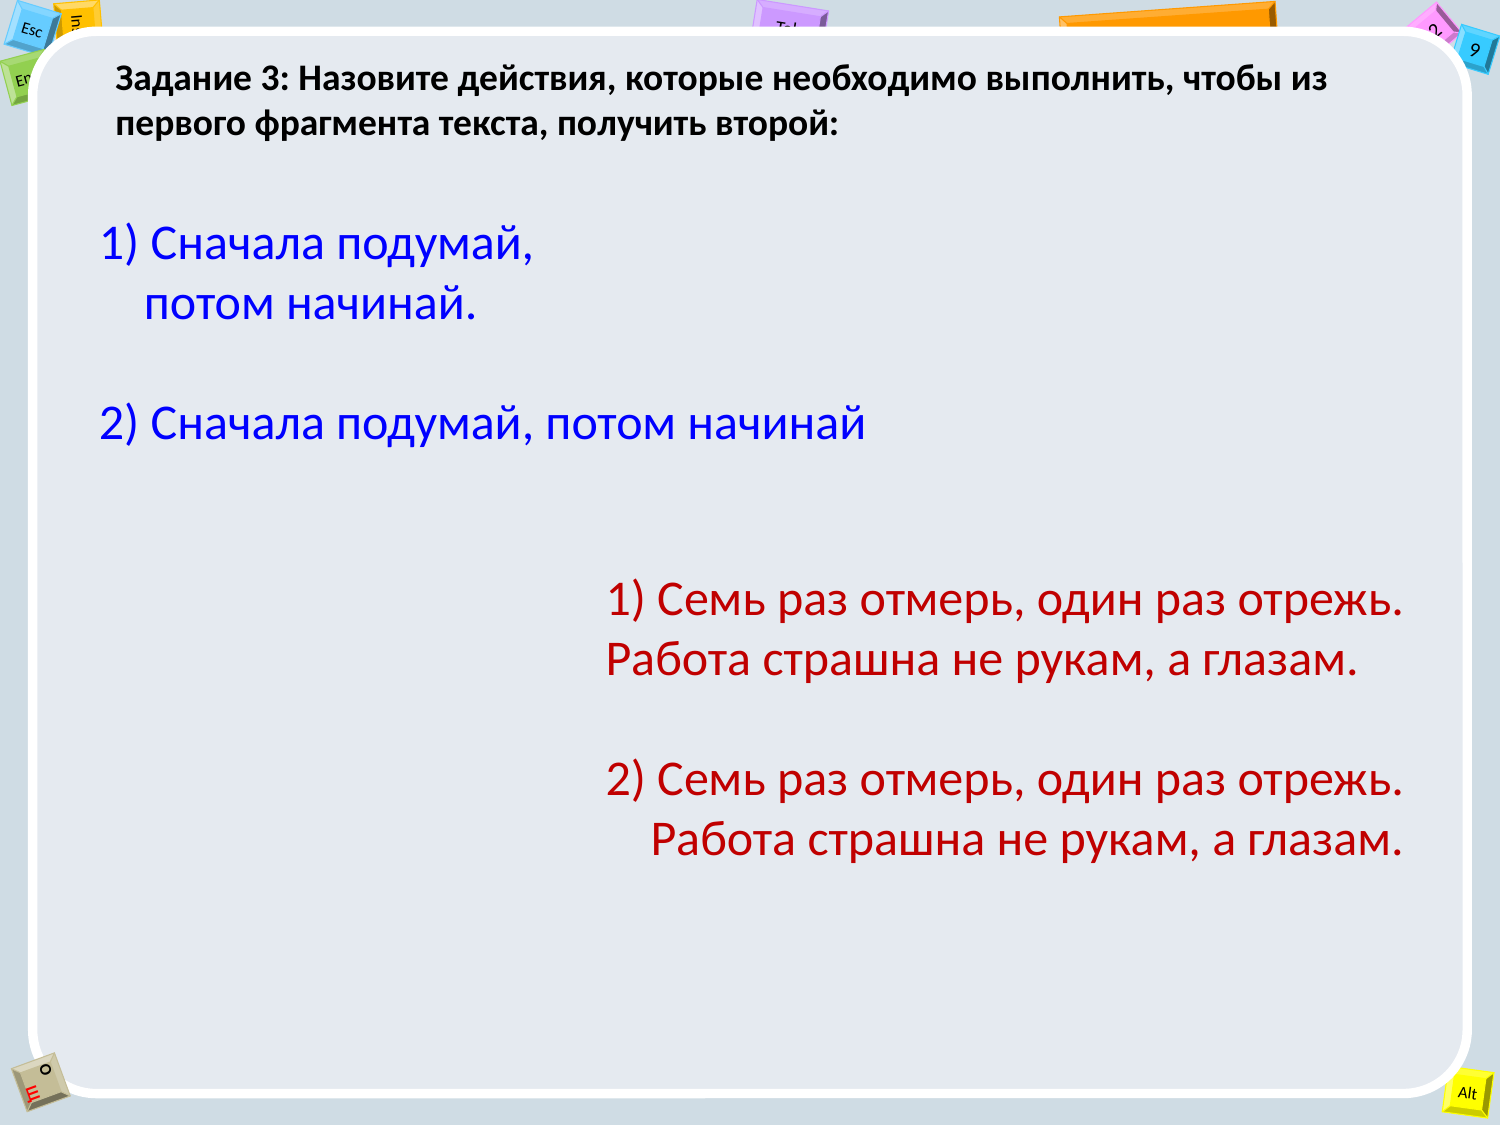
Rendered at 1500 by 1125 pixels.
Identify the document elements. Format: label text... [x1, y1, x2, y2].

text_box 1) Сначала подумай, потом начинай. 2) Сначала подумай, потом начинай [84, 202, 1180, 458]
text_box Задание 3: Назовите действия, которые необходимо выполнить, чтобы из первого фрагмента текста, получить второй: [100, 45, 1389, 151]
text_box 1) Семь раз отмерь, один раз отрежь. Работа страшна не рукам, а глазам. 2) Семь раз отмерь, один раз отрежь. Работа страшна не рукам, а глазам. [590, 558, 1473, 874]
